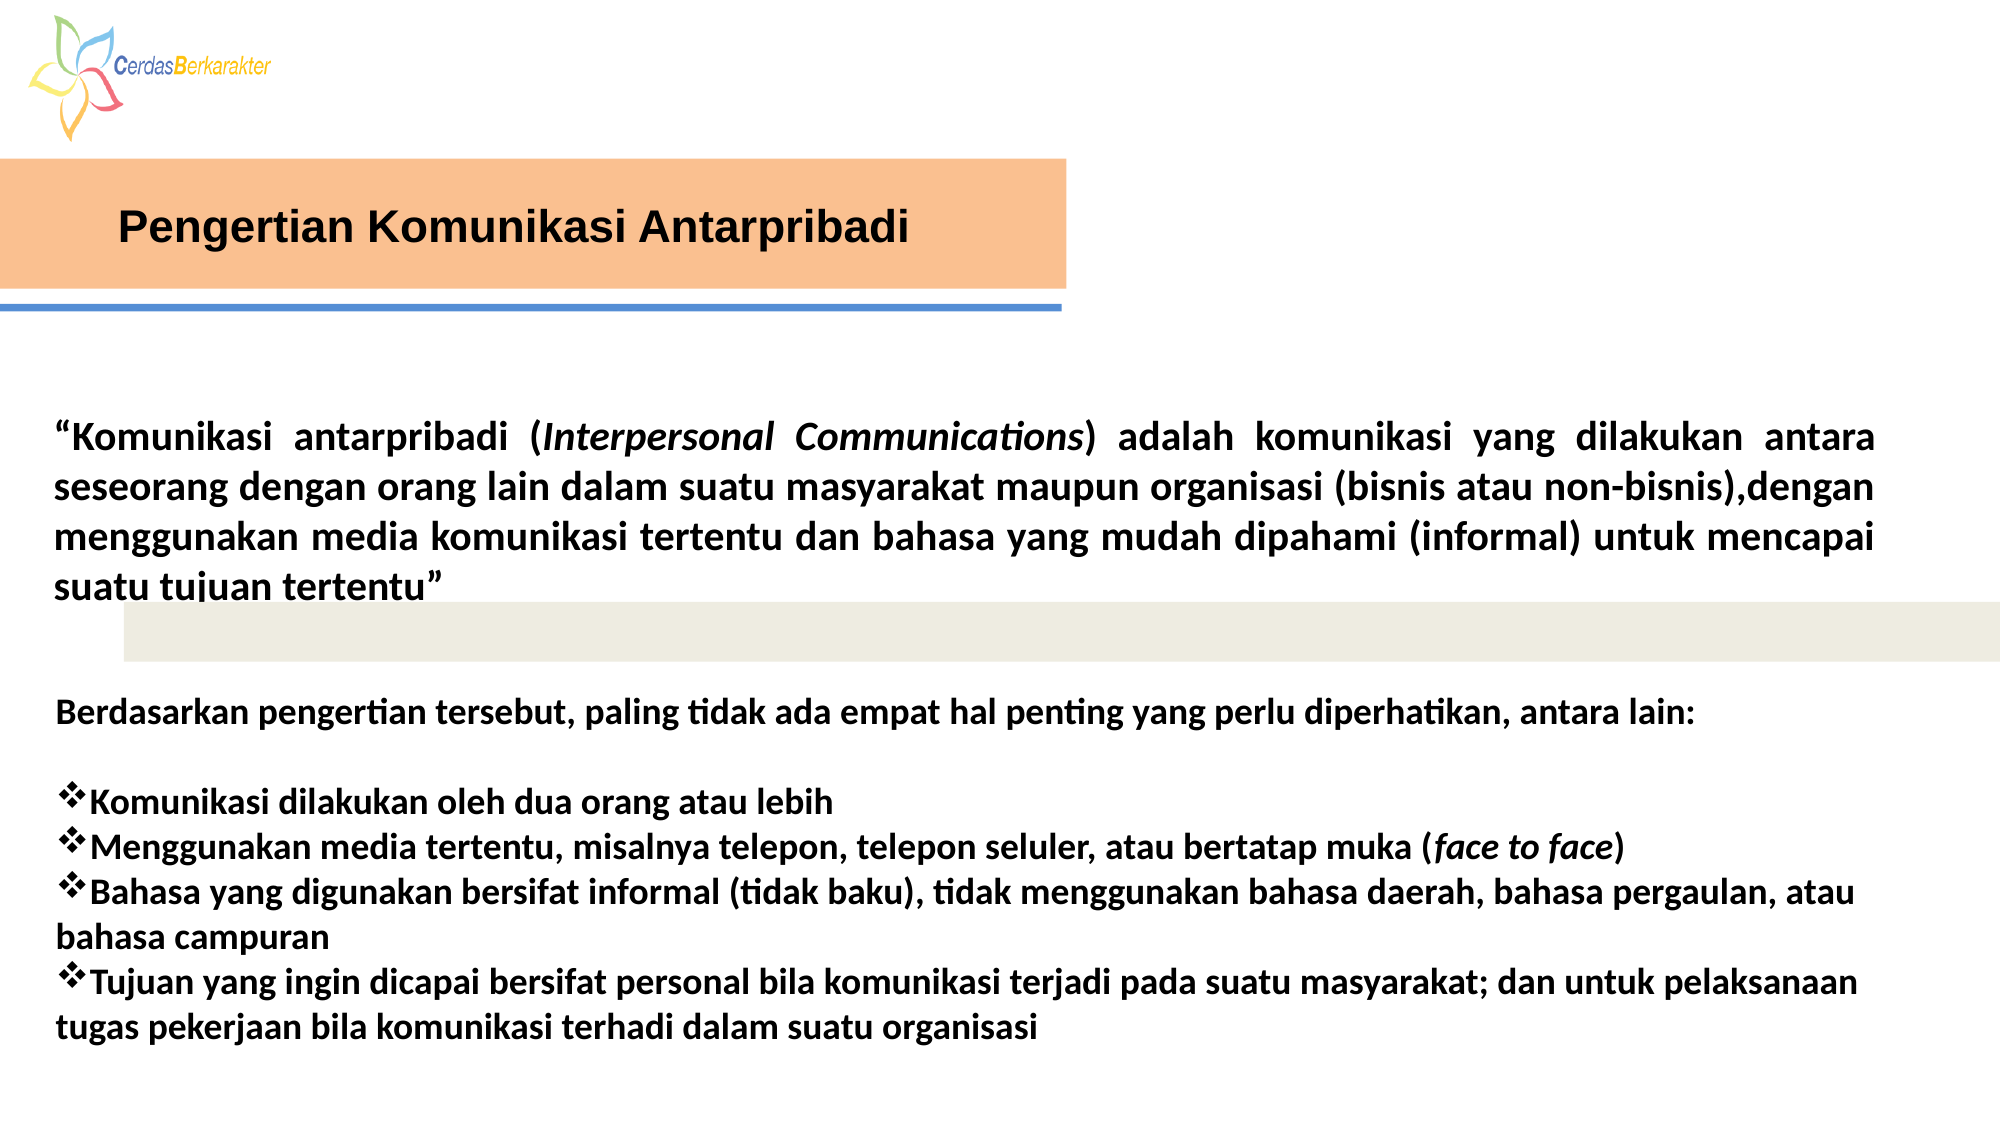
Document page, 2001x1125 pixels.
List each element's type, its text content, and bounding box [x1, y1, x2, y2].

picture [27, 15, 271, 142]
text_box [0, 302, 1064, 313]
text_box Pengertian Komunikasi Antarpribadi [0, 157, 1068, 291]
text_box Berdasarkan pengertian tersebut, paling tidak ada empat hal penting yang perlu diperhatikan, antara lain: Komunikasi dilakukan oleh dua orang atau lebih Menggunakan media tertentu, misalnya telepon, telepon seluler, atau bertatap muka (face to face) Bahasa yang digunakan bersifat informal (tidak baku), tidak menggunakan bahasa daerah, bahasa pergaulan, atau bahasa campuran Tujuan yang ingin dicapai bersifat personal bila komunikasi terjadi pada suatu masyarakat; dan untuk pelaksanaan tugas pekerjaan bila komunikasi terhadi dalam suatu organisasi [40, 679, 1962, 1055]
text_box [123, 601, 2000, 662]
text_box “Komunikasi antarpribadi (Interpersonal Communications) adalah komunikasi yang dilakukan antara seseorang dengan orang lain dalam suatu masyarakat maupun organisasi (bisnis atau non-bisnis),dengan menggunakan media komunikasi tertentu dan bahasa yang mudah dipahami (informal) untuk mencapai suatu tujuan tertentu” [39, 401, 1891, 617]
